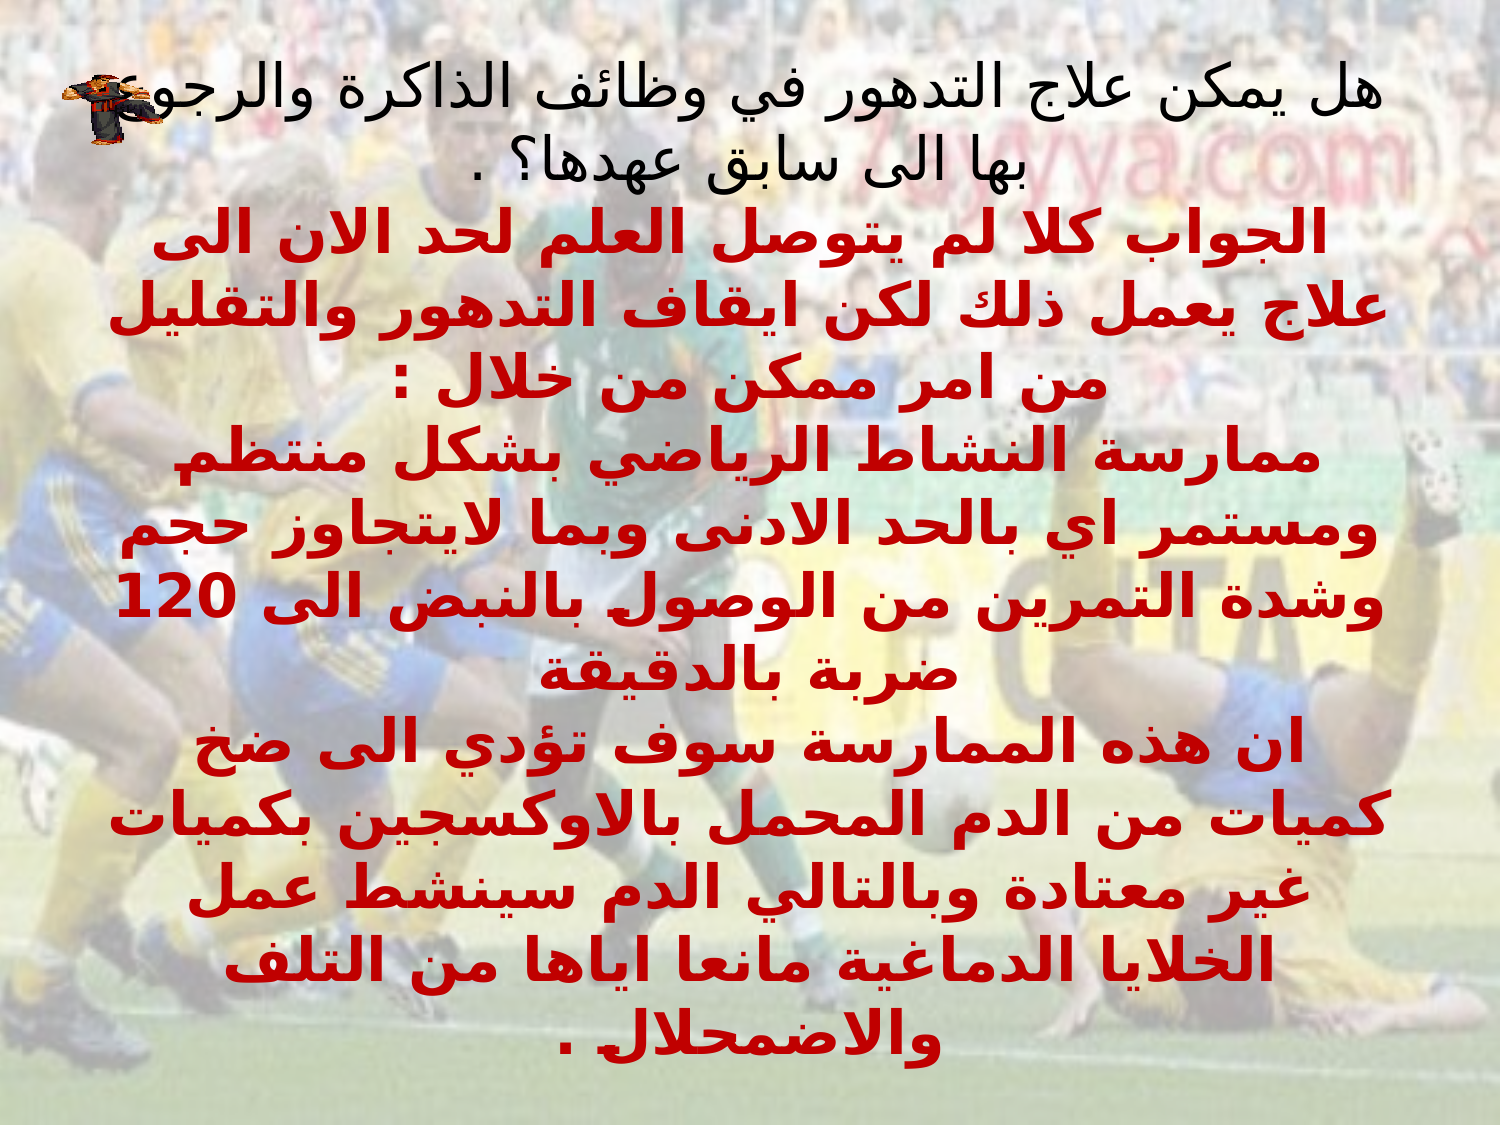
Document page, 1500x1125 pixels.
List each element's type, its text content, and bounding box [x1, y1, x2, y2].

picture [0, 0, 434, 158]
title هل يمكن علاج التدهور في وظائف الذاكرة والرجوع بها الى سابق عهدها؟ . الجواب كلا لم يتوصل العلم لحد الان الى علاج يعمل ذلك لكن ايقاف التدهور والتقليل من امر ممكن من خلال : ممارسة النشاط الرياضي بشكل منتظم ومستمر اي بالحد الادنى وبما لايتجاوز حجم وشدة التمرين من الوصول بالنبض الى 120 ضربة بالدقيقة ان هذه الممارسة سوف تؤدي الى ضخ كميات من الدم المحمل بالاوكسجين بكميات غير معتادة وبالتالي الدم سينشط عمل الخلايا الدماغية مانعا اياها من التلف والاضمحلال . [75, 35, 1425, 1079]
